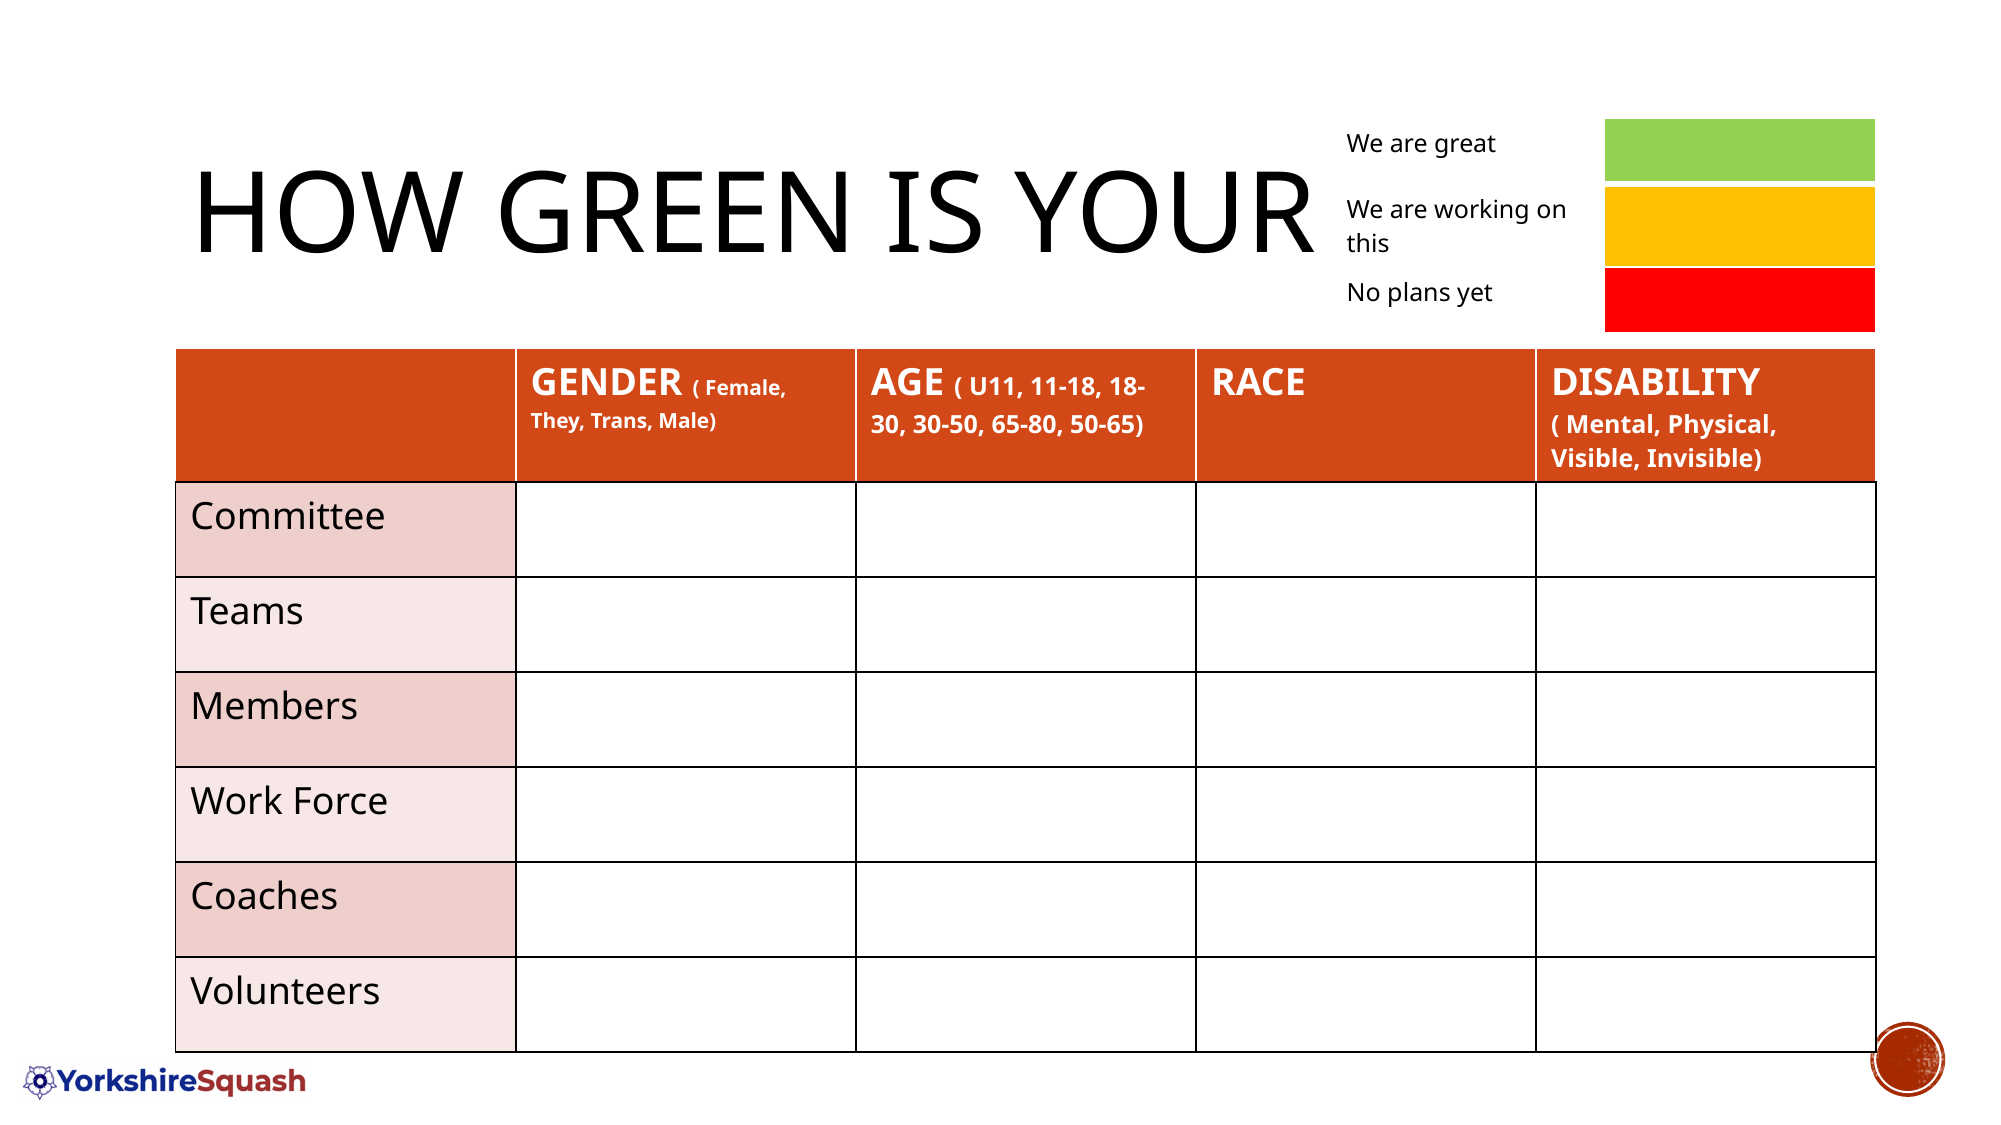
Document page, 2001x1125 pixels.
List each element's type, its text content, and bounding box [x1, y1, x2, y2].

table_cell Coaches [176, 863, 515, 956]
picture [21, 1062, 308, 1101]
table_header [1605, 119, 1875, 181]
table_cell [1605, 187, 1875, 266]
table_cell Committee [176, 483, 515, 576]
table_cell Volunteers [176, 958, 515, 1051]
table_cell [1197, 863, 1535, 956]
table_cell [1197, 578, 1535, 671]
table_cell [517, 578, 855, 671]
table_cell Teams [176, 578, 515, 671]
table_cell [1537, 768, 1875, 861]
table_cell [857, 673, 1195, 766]
table_cell Members [176, 673, 515, 766]
table_cell Work Force [176, 768, 515, 861]
table_cell [857, 483, 1195, 576]
table_header GENDER ( Female, They, Trans, Male) [517, 349, 855, 481]
table_cell [1537, 958, 1875, 1051]
table_header DISABILITY ( Mental, Physical, Visible, Invisible) [1537, 349, 1875, 481]
table_cell [1197, 958, 1535, 1051]
table_cell [1605, 268, 1875, 332]
table_header [176, 349, 515, 481]
table_cell [1197, 483, 1535, 576]
table_cell [1197, 673, 1535, 766]
table_cell [517, 483, 855, 576]
table_cell No plans yet [1332, 268, 1603, 332]
table_cell [857, 578, 1195, 671]
table_cell [517, 863, 855, 956]
table_cell [857, 863, 1195, 956]
table_cell [1537, 578, 1875, 671]
table_cell We are working on this [1332, 187, 1603, 266]
table_cell [1537, 863, 1875, 956]
table_cell [517, 958, 855, 1051]
table_cell [857, 958, 1195, 1051]
table_header We are great [1332, 119, 1603, 181]
table_cell [517, 673, 855, 766]
table_cell [1197, 768, 1535, 861]
table_header RACE [1197, 349, 1535, 481]
table_cell [1537, 483, 1875, 576]
title HOW green IS YOUR VENUE? [175, 83, 1826, 347]
table_cell [857, 768, 1195, 861]
table_cell [517, 768, 855, 861]
table_cell [1537, 673, 1875, 766]
table_header AGE ( U11, 11-18, 18-30, 30-50, 65-80, 50-65) [857, 349, 1195, 481]
